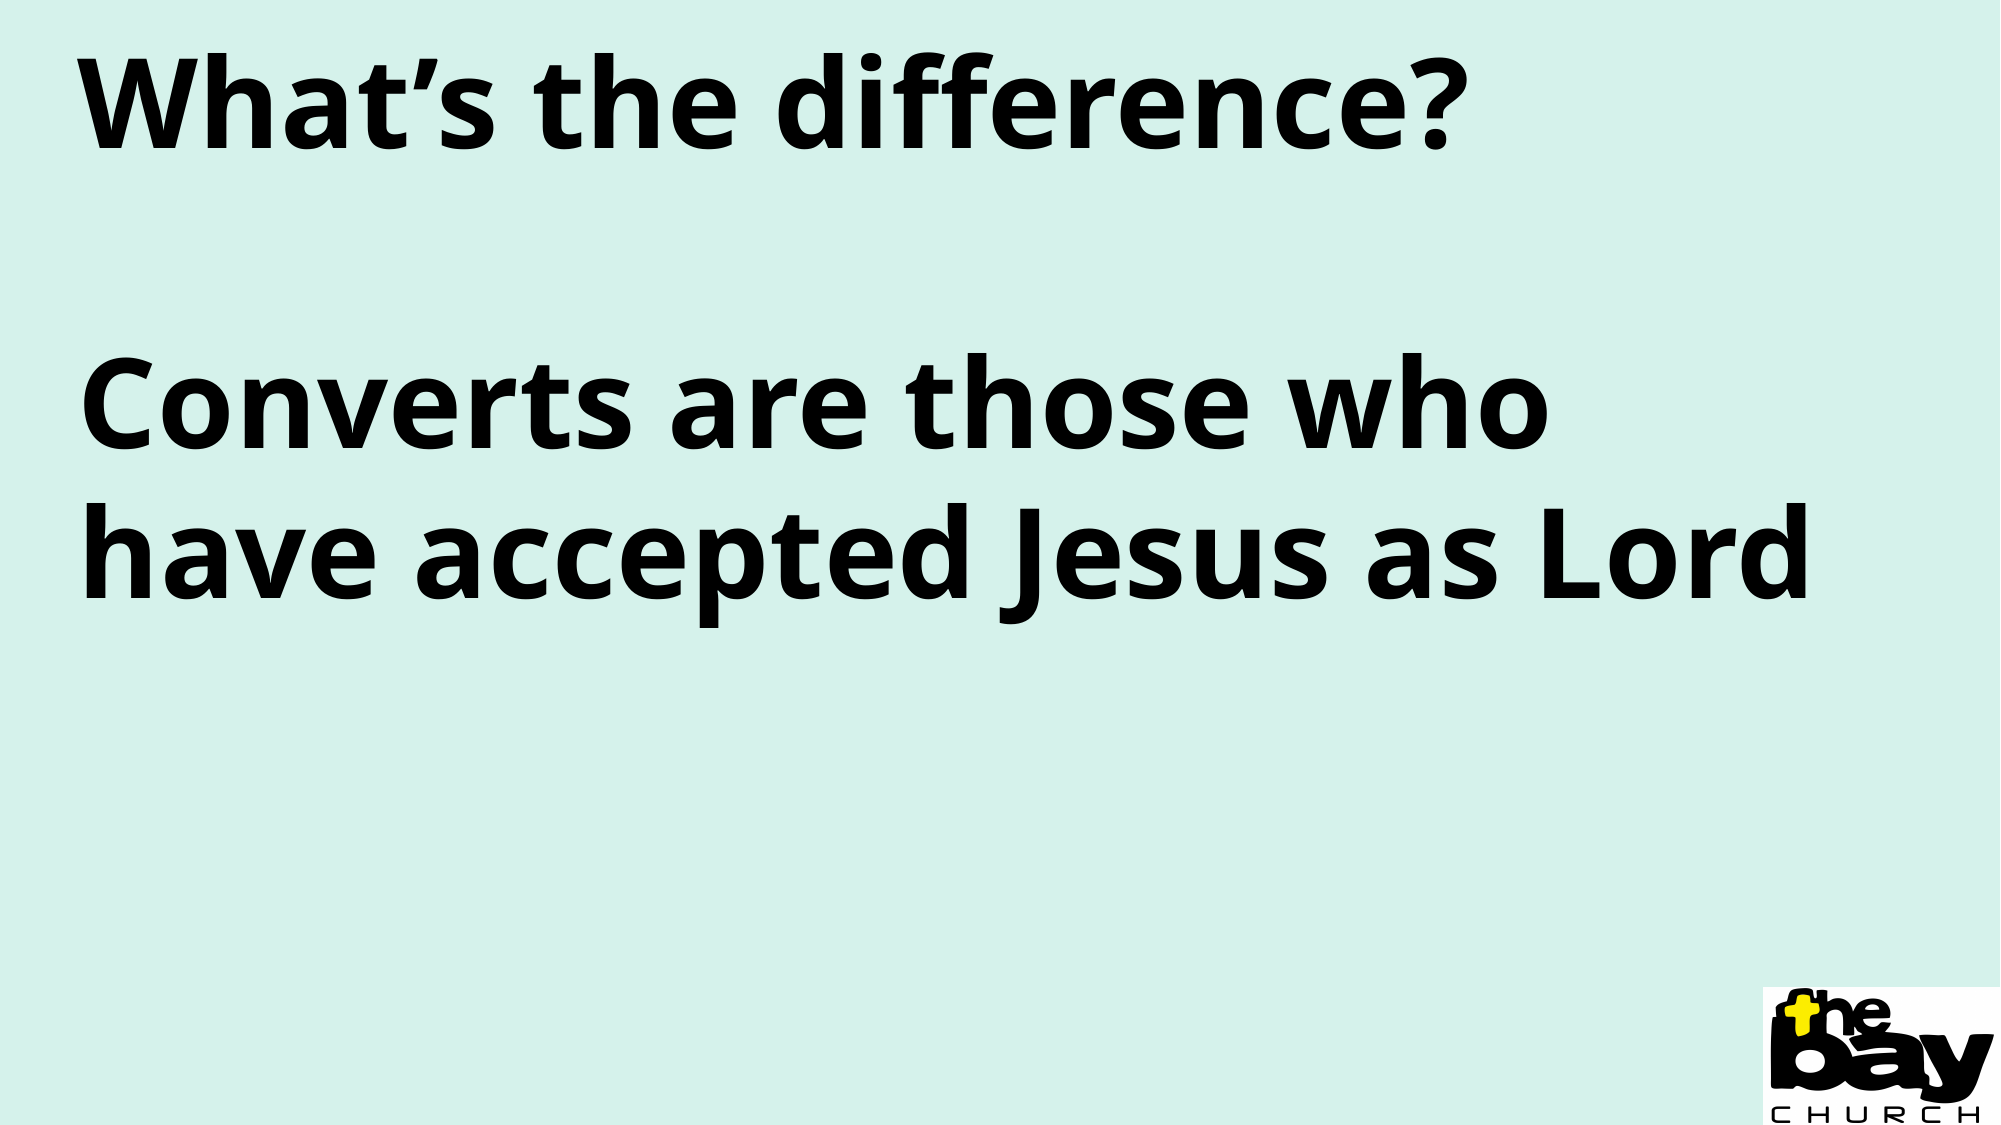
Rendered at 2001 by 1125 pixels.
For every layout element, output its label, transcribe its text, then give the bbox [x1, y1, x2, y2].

picture [1762, 987, 2000, 1125]
text_box What’s the difference? Converts are those who have accepted Jesus as Lord [63, 16, 1880, 632]
